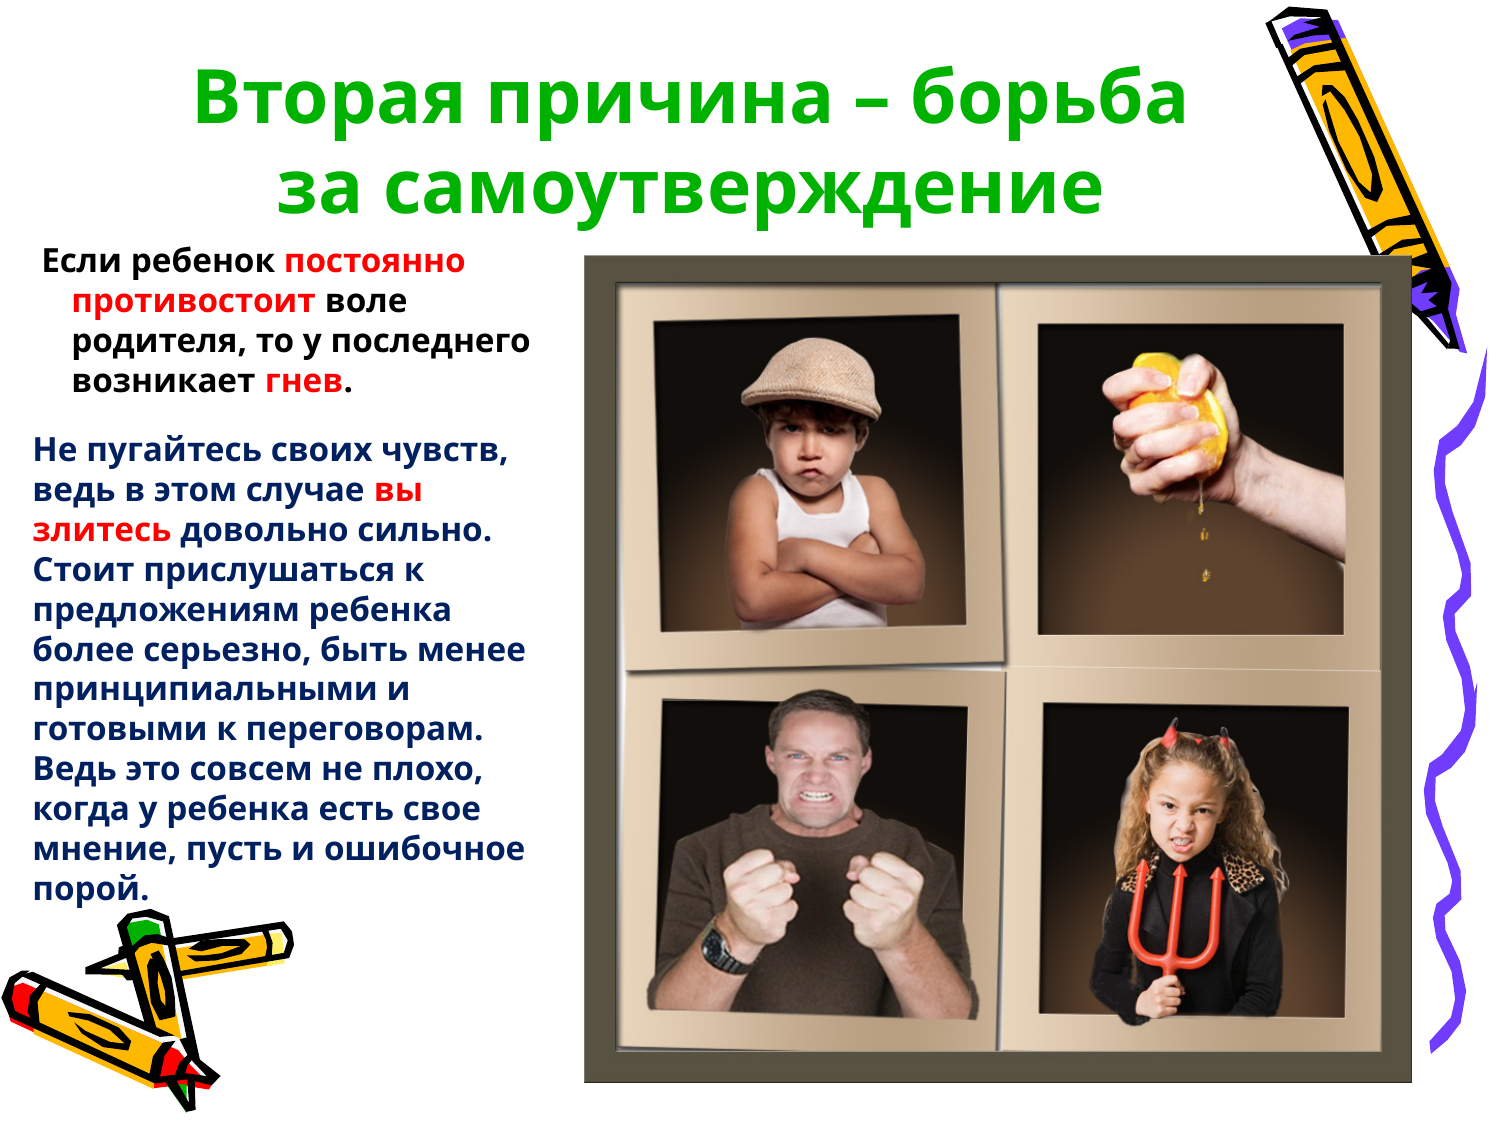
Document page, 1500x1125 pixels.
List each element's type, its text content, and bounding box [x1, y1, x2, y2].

text_box Не пугайтесь своих чувств, ведь в этом случае вы злитесь довольно сильно. Стоит прислушаться к предложениям ребенка более серьезно, быть менее принципиальными и готовыми к переговорам. Ведь это совсем не плохо, когда у ребенка есть свое мнение, пусть и ошибочное порой. [17, 420, 573, 915]
picture [584, 255, 1412, 1083]
title Вторая причина – борьба за самоутверждение [123, 0, 1259, 237]
list Если ребенок постоянно противостоит воле родителя, то у последнего возникает гнев. [0, 231, 568, 410]
